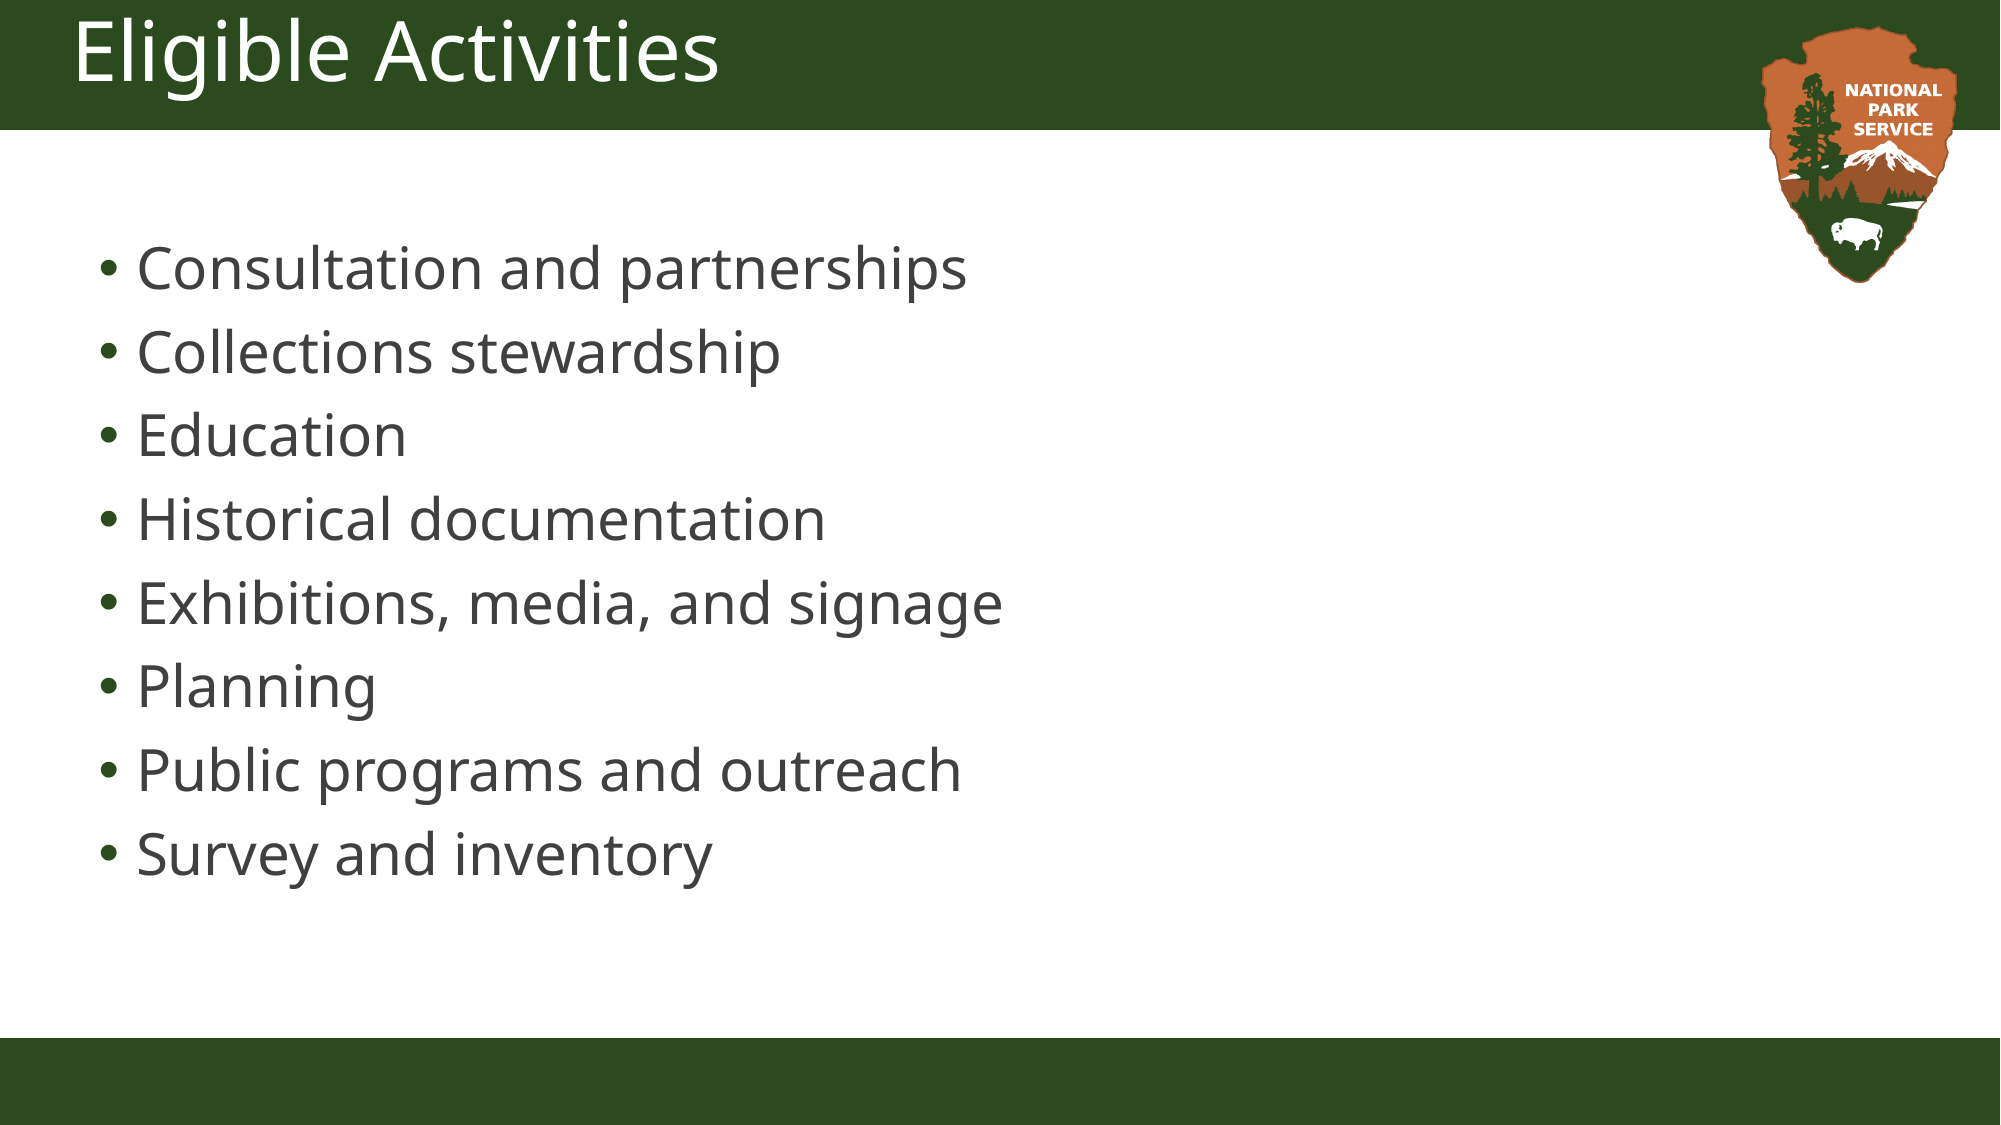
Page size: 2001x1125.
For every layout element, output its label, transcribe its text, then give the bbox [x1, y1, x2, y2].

list Consultation and partnerships Collections stewardship Education Historical documentation Exhibitions, media, and signage Planning Public programs and outreach Survey and inventory [83, 231, 1870, 959]
text_box [0, 1038, 2000, 1125]
title Eligible Activities [0, 0, 2000, 130]
picture [1761, 26, 1958, 283]
